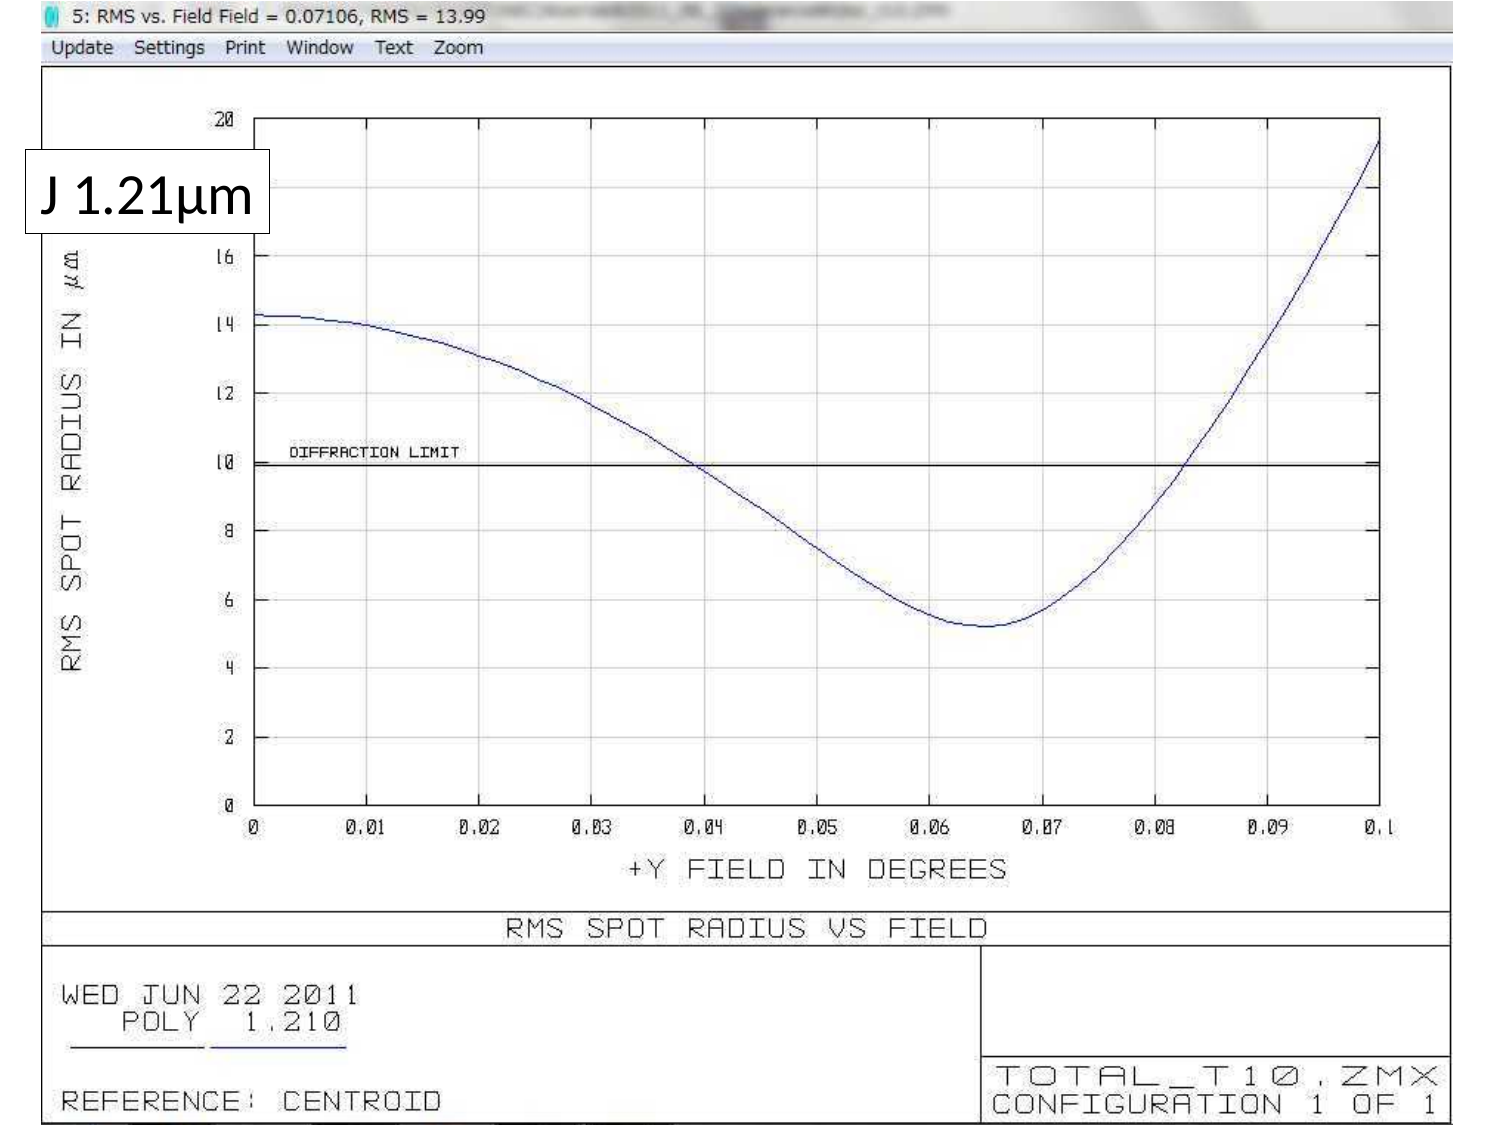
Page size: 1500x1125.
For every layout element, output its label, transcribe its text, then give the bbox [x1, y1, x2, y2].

picture [40, 1, 1453, 1125]
text_box J 1.21μm [25, 149, 35, 234]
